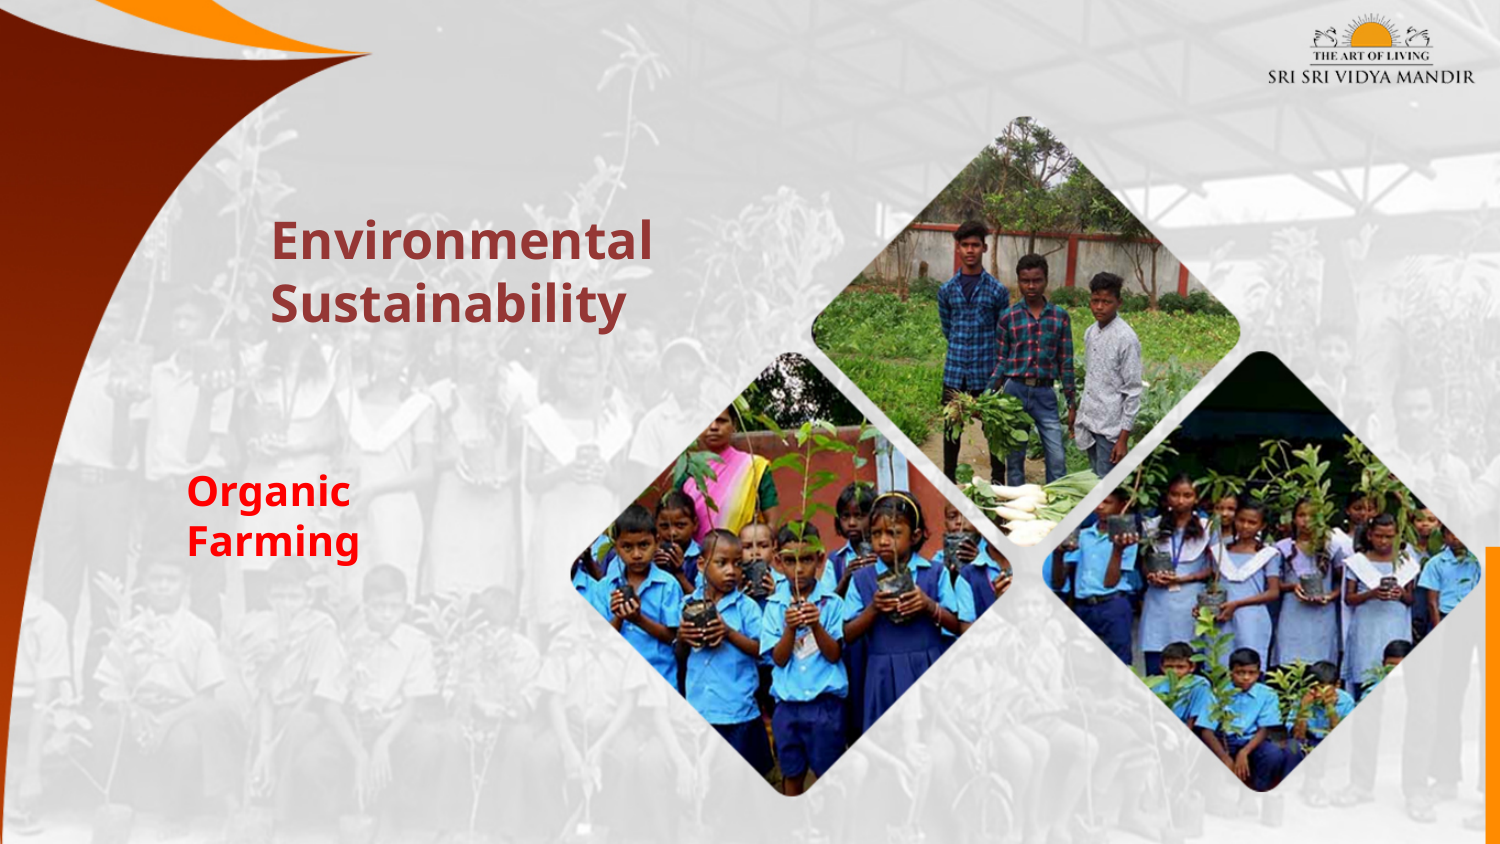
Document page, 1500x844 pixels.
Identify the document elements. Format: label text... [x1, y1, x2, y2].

text_box Organic Farming [171, 457, 546, 573]
picture [0, 0, 1500, 844]
text_box Environmental Sustainability [256, 200, 669, 340]
